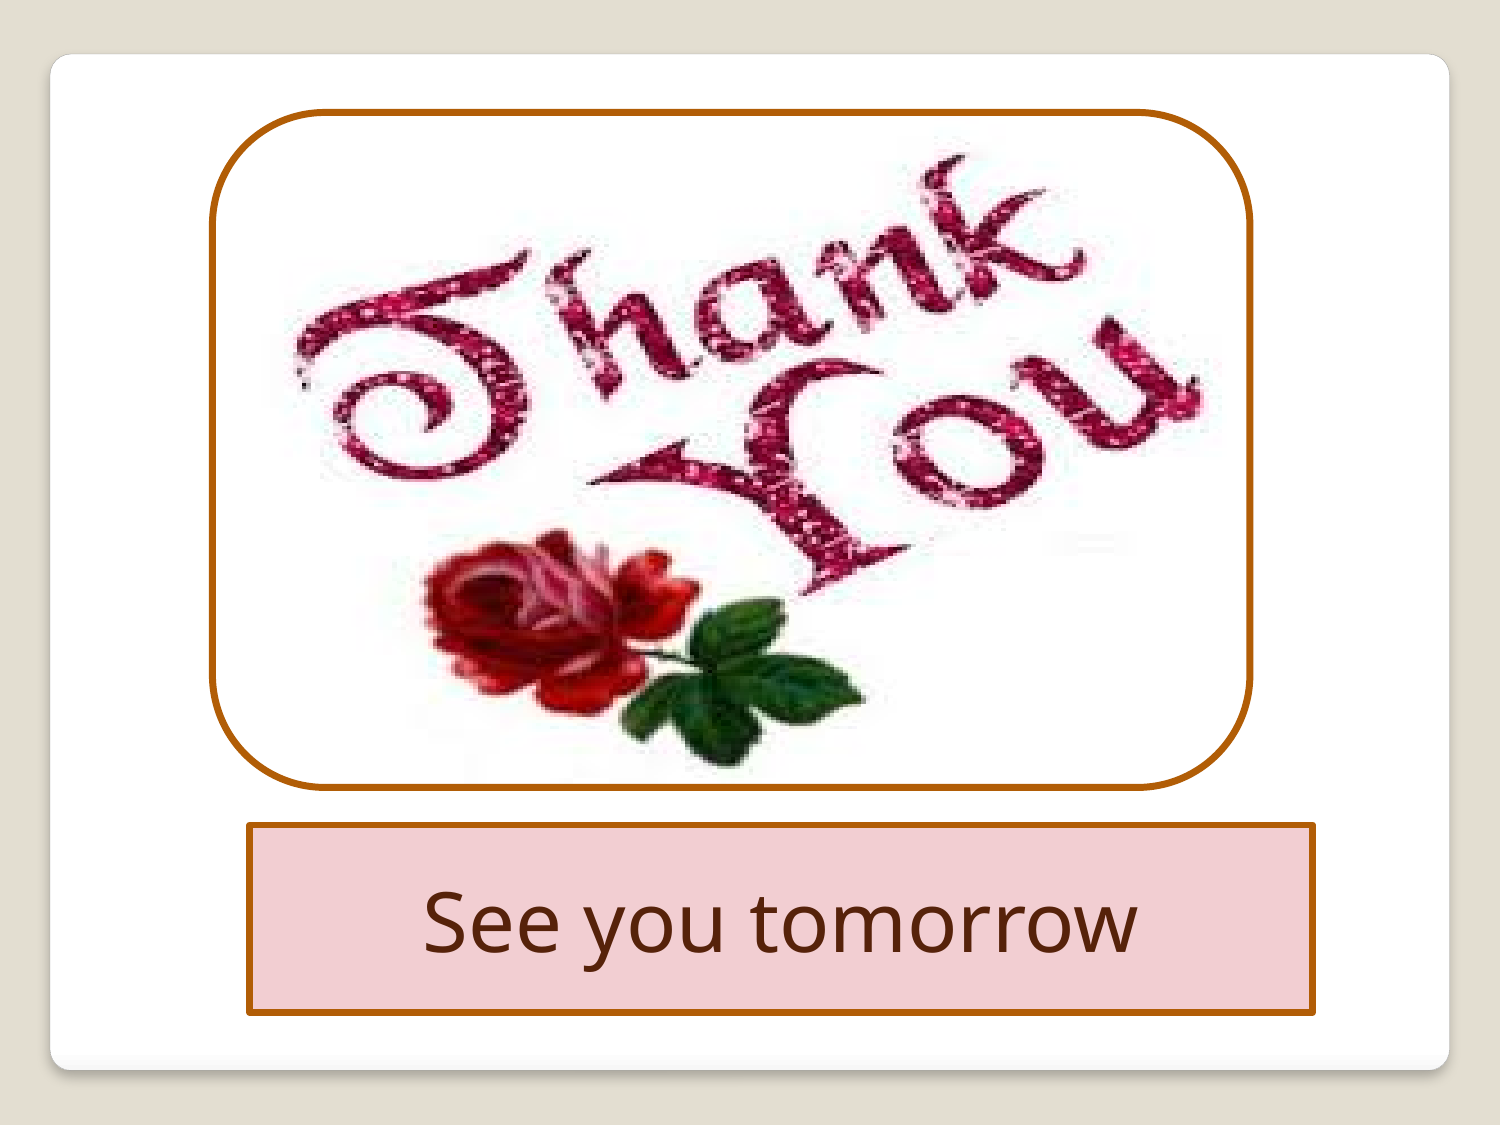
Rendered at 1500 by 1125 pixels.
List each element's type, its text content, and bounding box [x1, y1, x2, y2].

text_box [208, 108, 1254, 791]
text_box See you tomorrow [246, 822, 1316, 1016]
